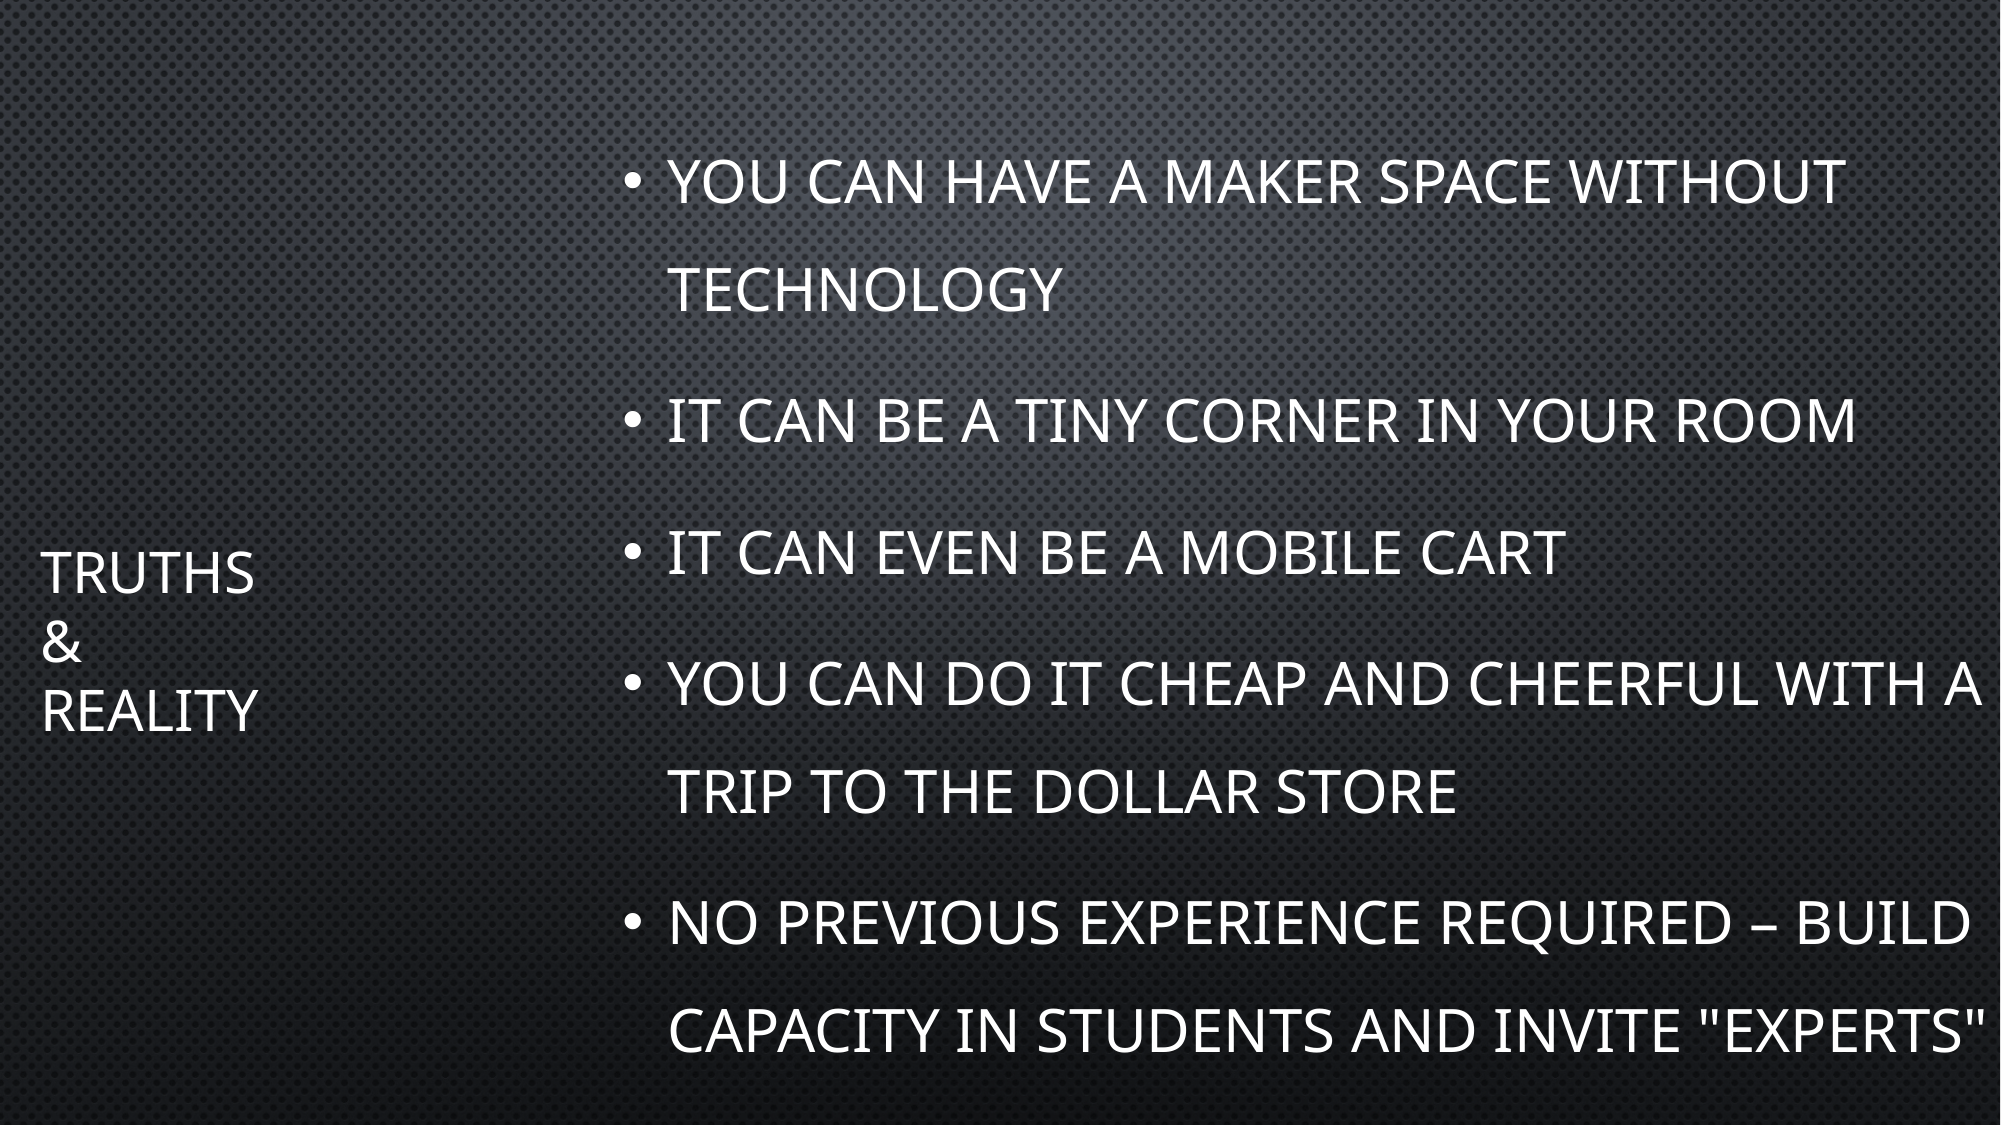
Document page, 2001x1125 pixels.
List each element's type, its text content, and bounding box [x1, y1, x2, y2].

title Truths & Reality [25, 525, 607, 750]
list You can have a maker space without technology It can be a tiny corner in your room It can even be a mobile cart You can do it cheap and cheerful with a trip to the dollar store No previous experience required – build capacity in students and invite "experts" [607, 99, 2000, 1125]
